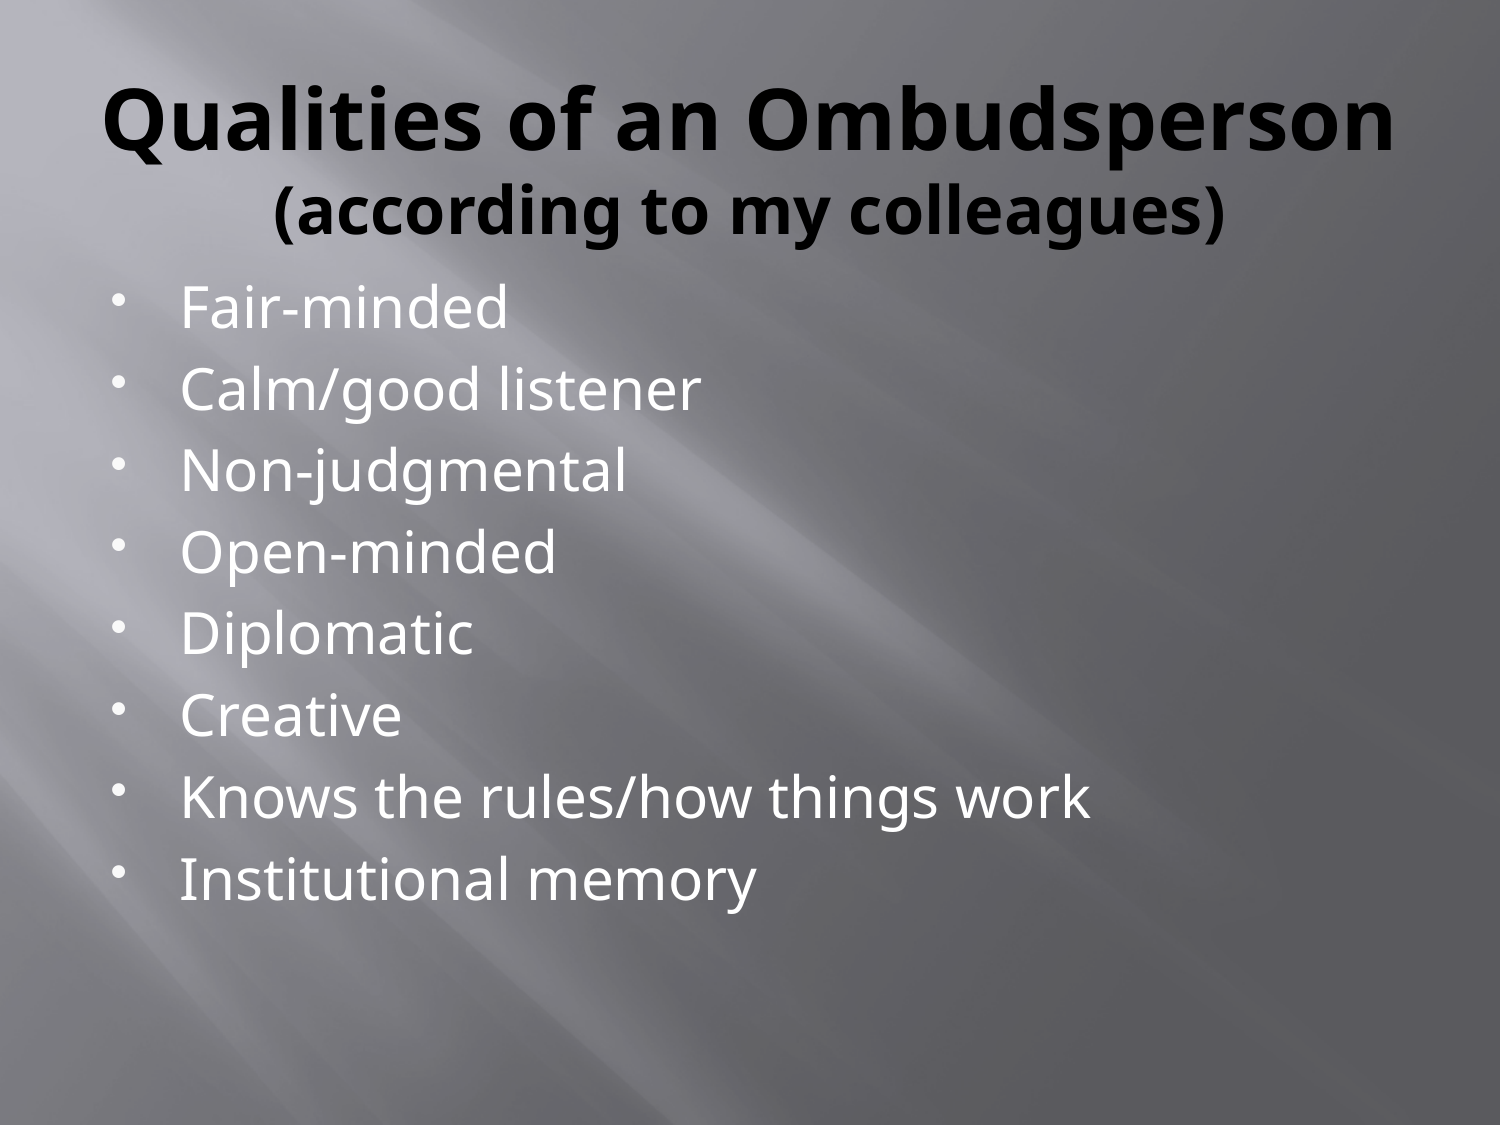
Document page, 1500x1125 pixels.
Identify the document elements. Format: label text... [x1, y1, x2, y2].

title Qualities of an Ombudsperson (according to my colleagues) [75, 24, 1425, 262]
list Fair-minded Calm/good listener Non-judgmental Open-minded Diplomatic Creative Knows the rules/how things work Institutional memory [75, 262, 1425, 1035]
